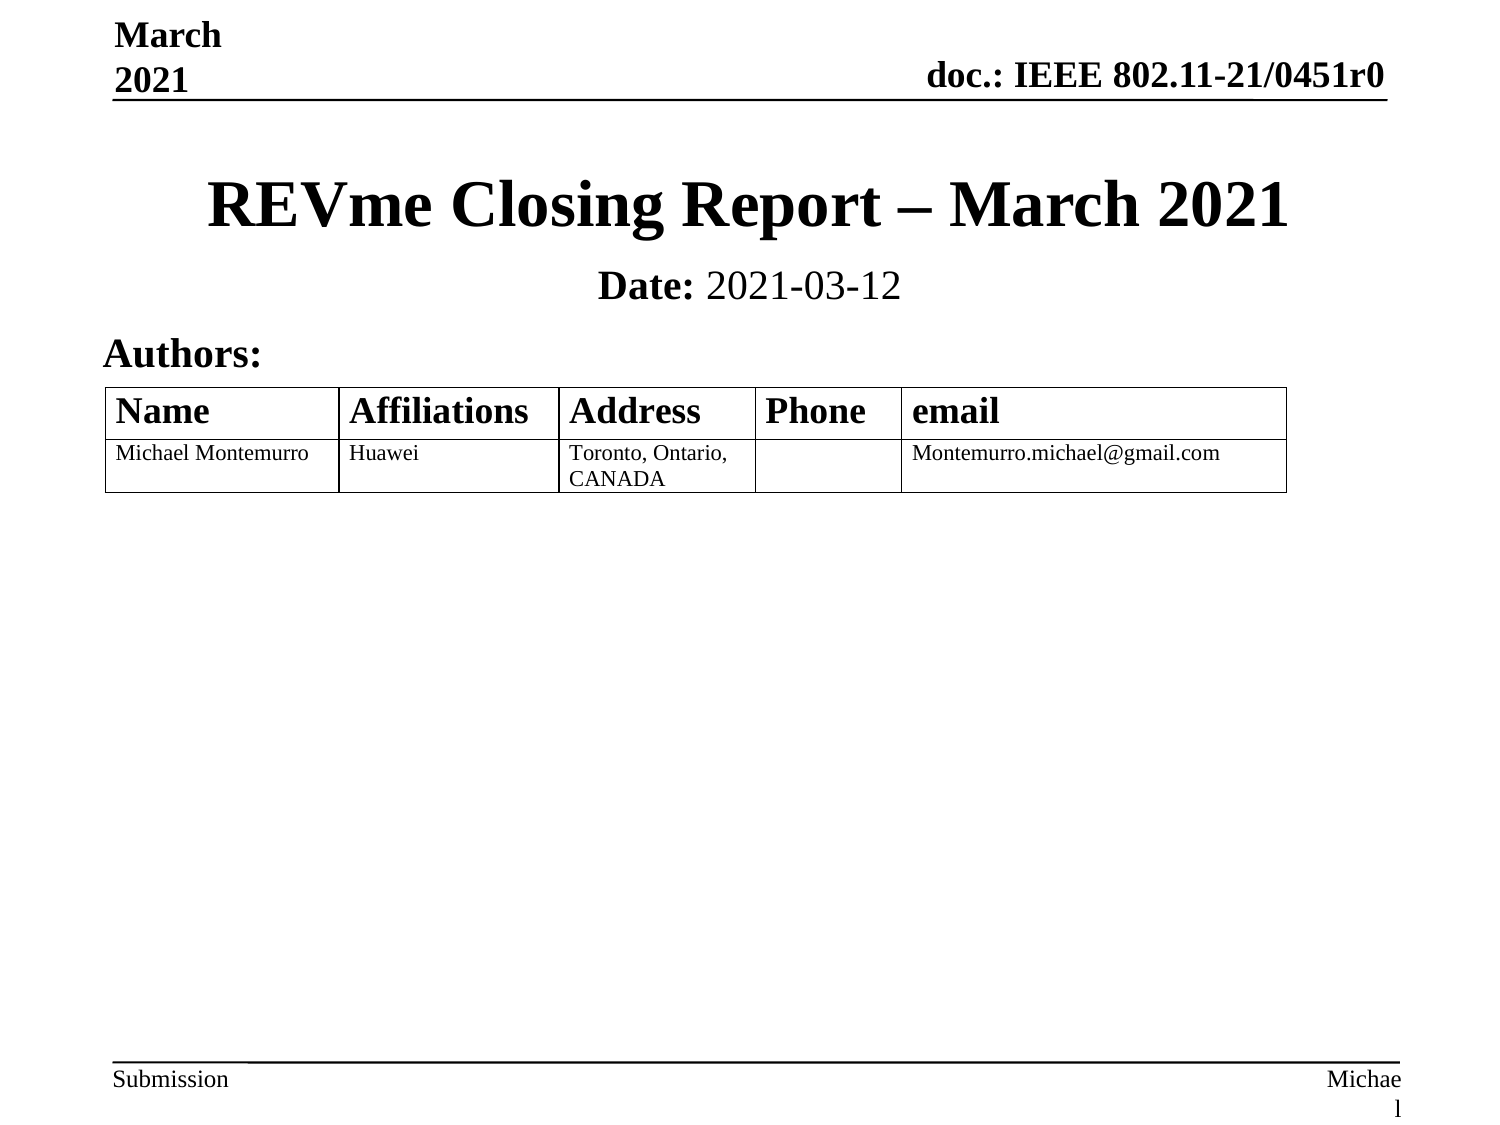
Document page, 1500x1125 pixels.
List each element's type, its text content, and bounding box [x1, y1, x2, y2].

footer Michael Montemurro, Huawei [1324, 1061, 1402, 1093]
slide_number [114, 54, 270, 101]
text_box Authors: [87, 318, 325, 381]
title REVme Closing Report – March 2021 [112, 112, 1388, 249]
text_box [91, 386, 1353, 563]
list Date: 2021-03-12 [112, 249, 1388, 313]
